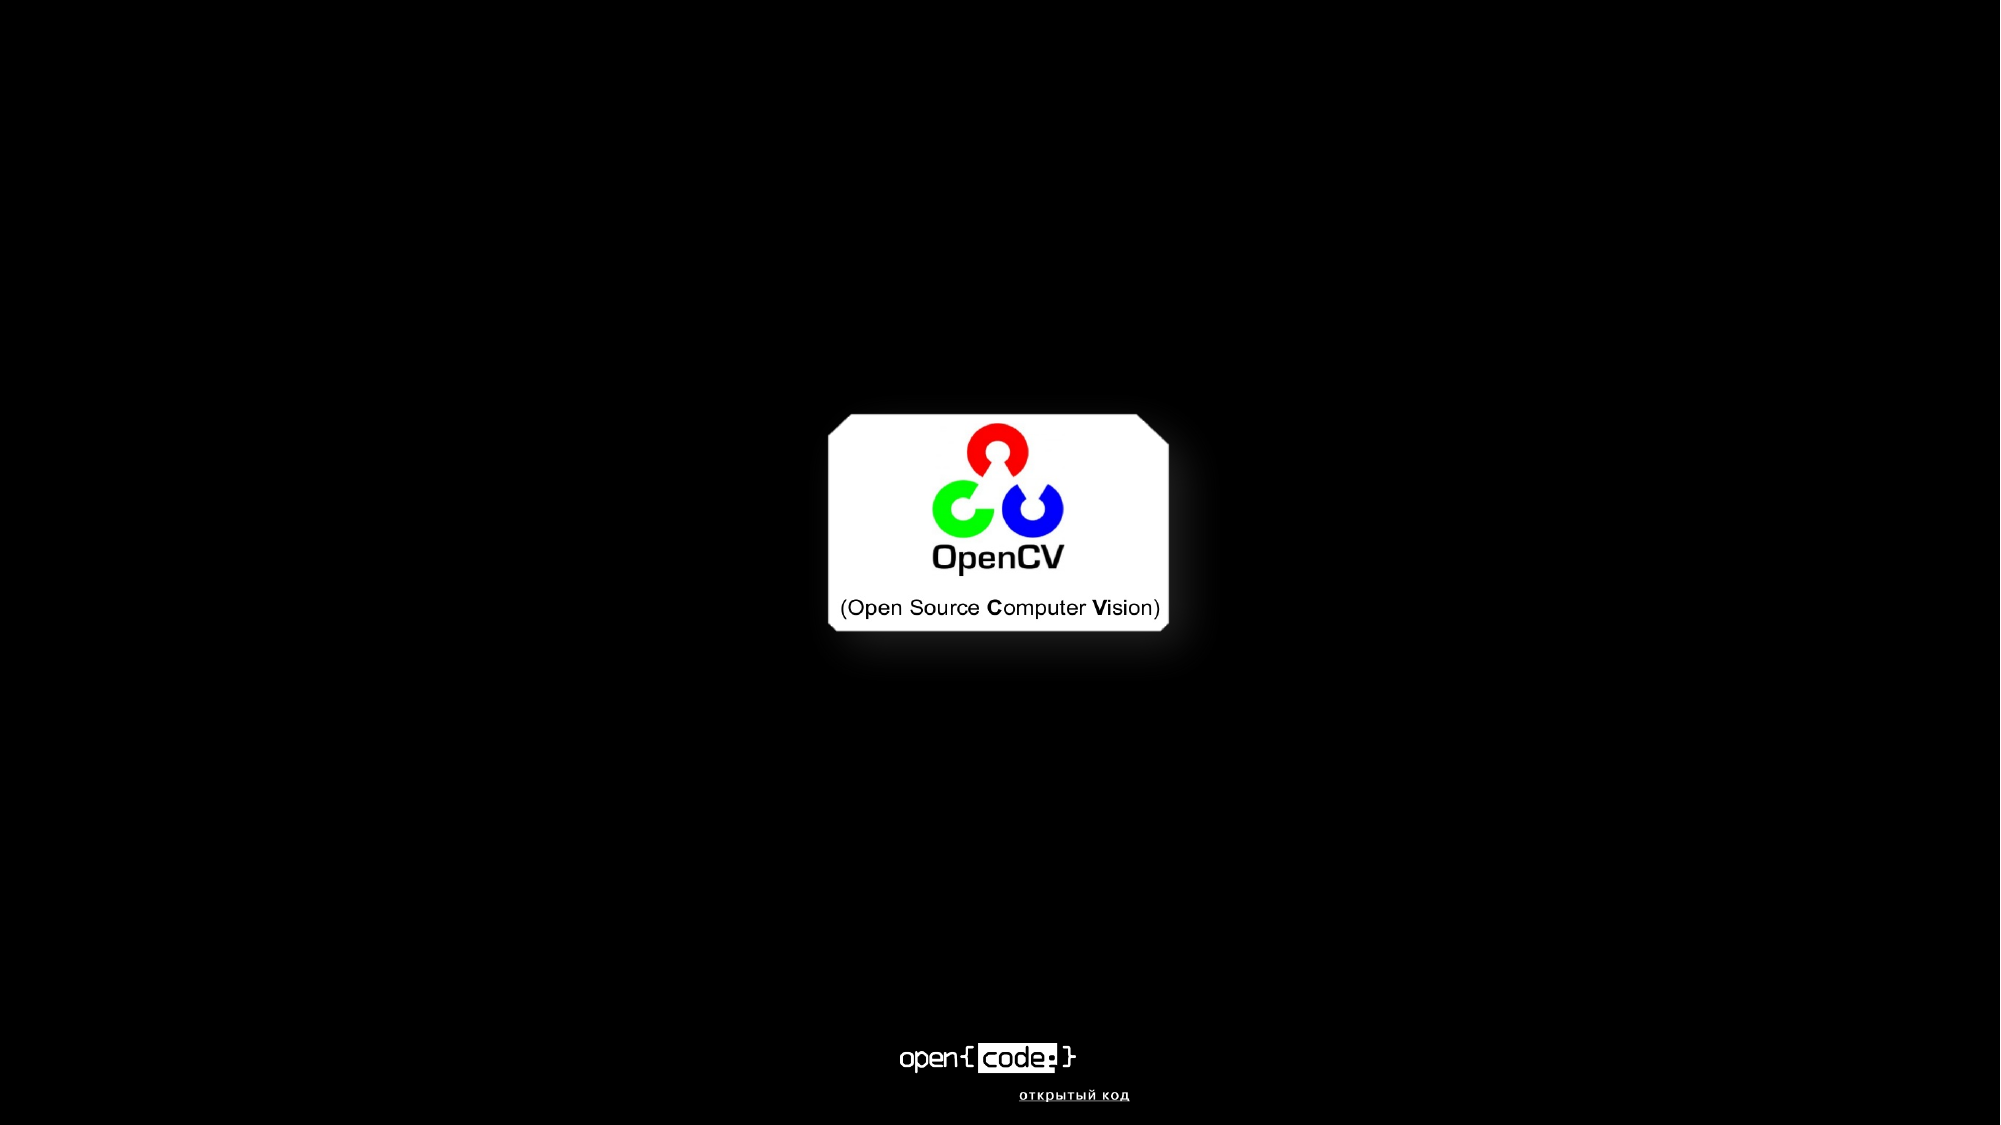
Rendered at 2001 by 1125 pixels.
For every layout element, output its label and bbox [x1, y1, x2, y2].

picture [900, 1043, 1130, 1102]
picture [720, 366, 1280, 759]
